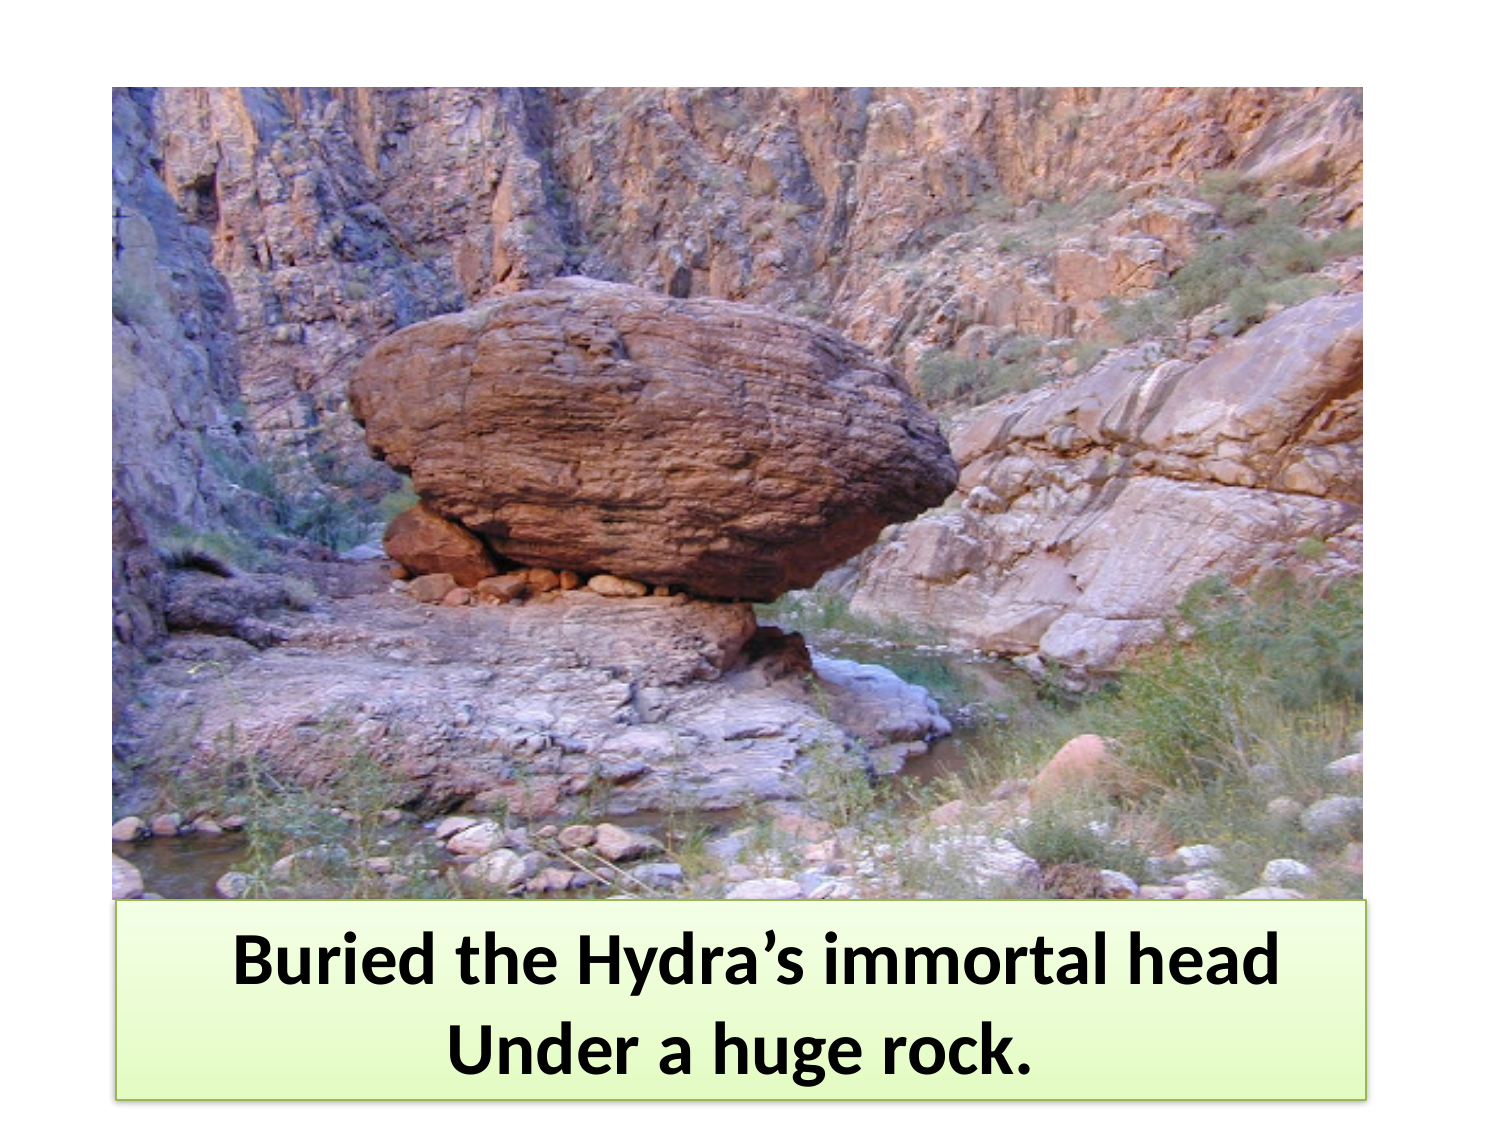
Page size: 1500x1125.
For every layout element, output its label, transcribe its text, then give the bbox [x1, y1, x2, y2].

text_box Buried the Hydra’s immortal head Under a huge rock. [115, 899, 1367, 1101]
picture [112, 87, 1363, 901]
